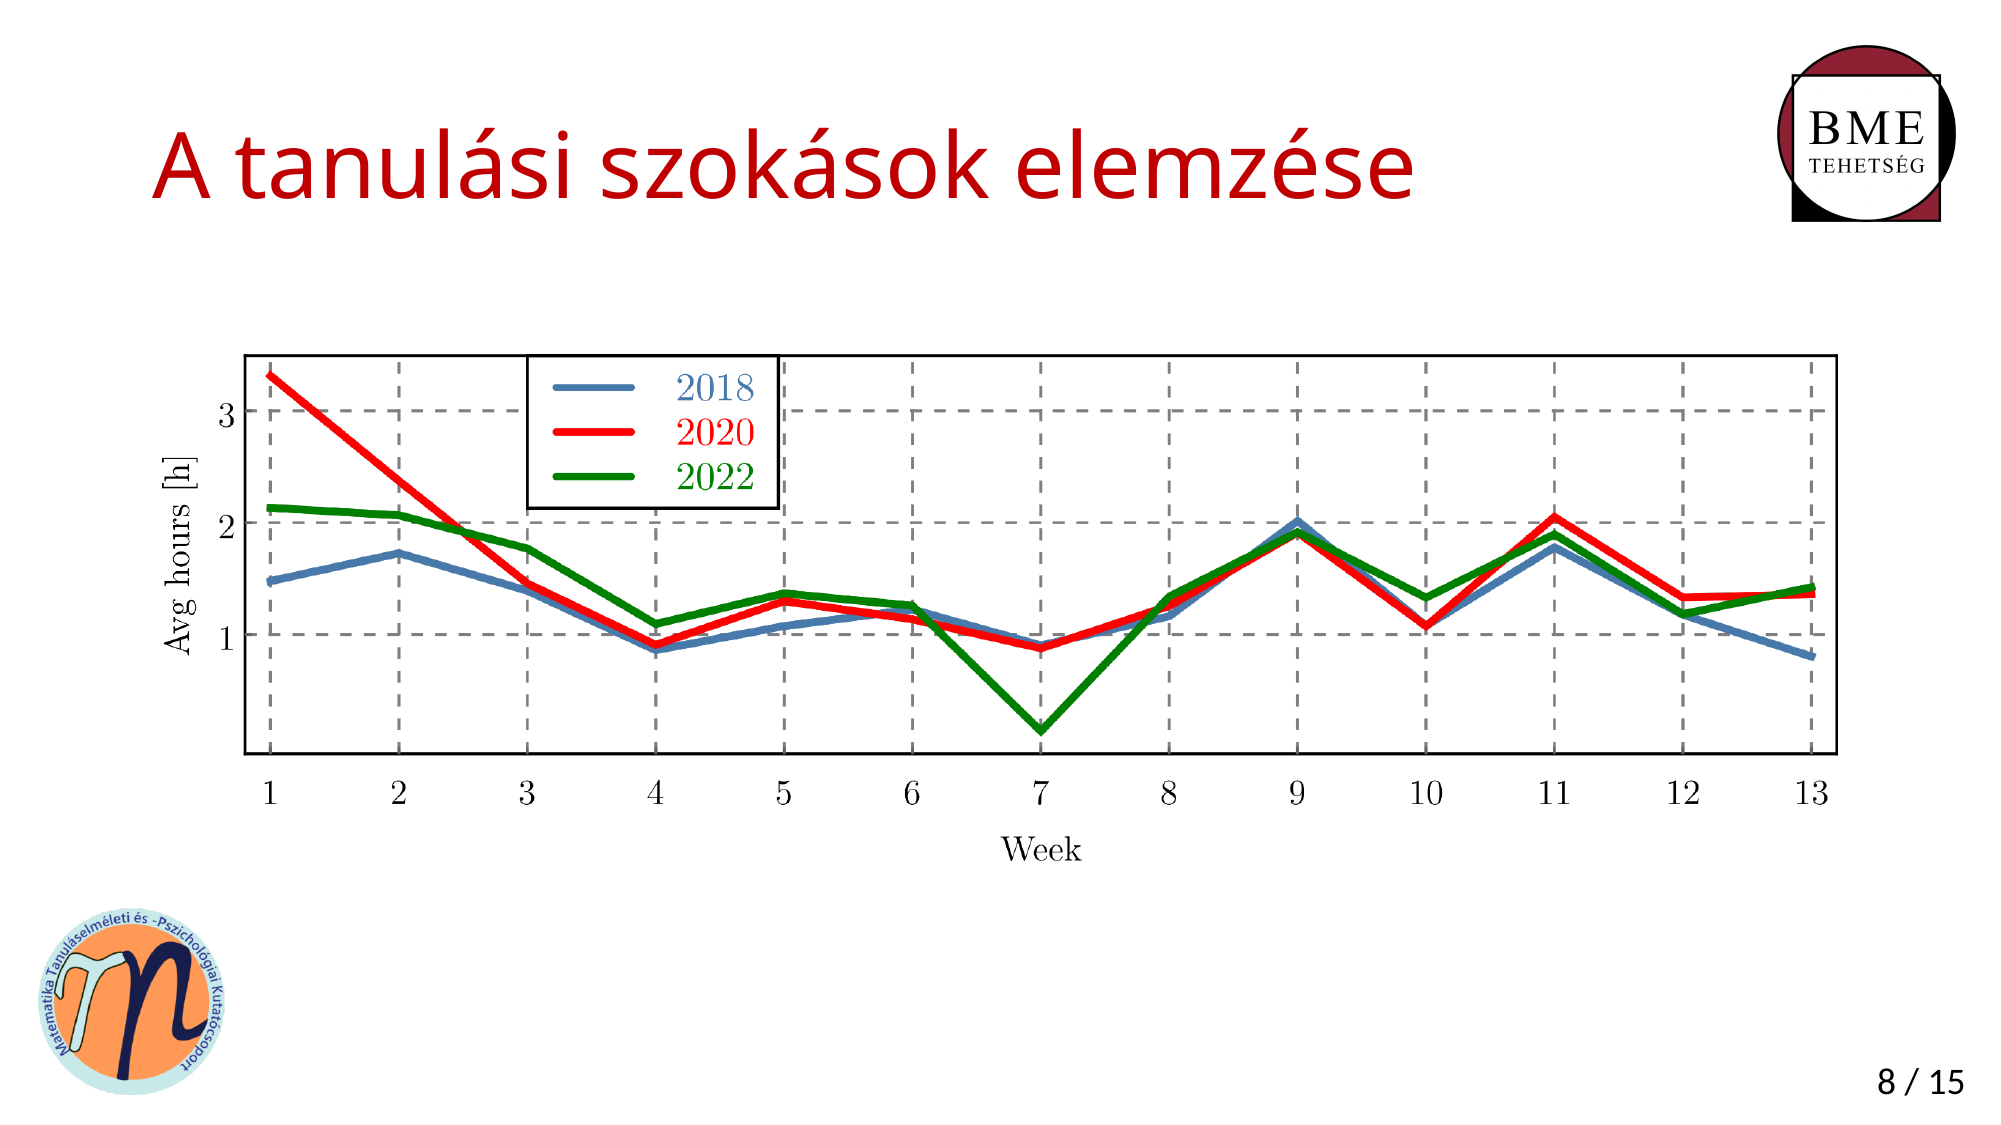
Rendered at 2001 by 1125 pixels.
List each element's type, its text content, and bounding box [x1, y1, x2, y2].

picture [38, 906, 229, 1095]
text_box 8 / 15 [1862, 1049, 2000, 1125]
picture [1777, 45, 1956, 223]
picture [162, 354, 1838, 861]
title A tanulási szokások elemzése [137, 59, 1863, 278]
